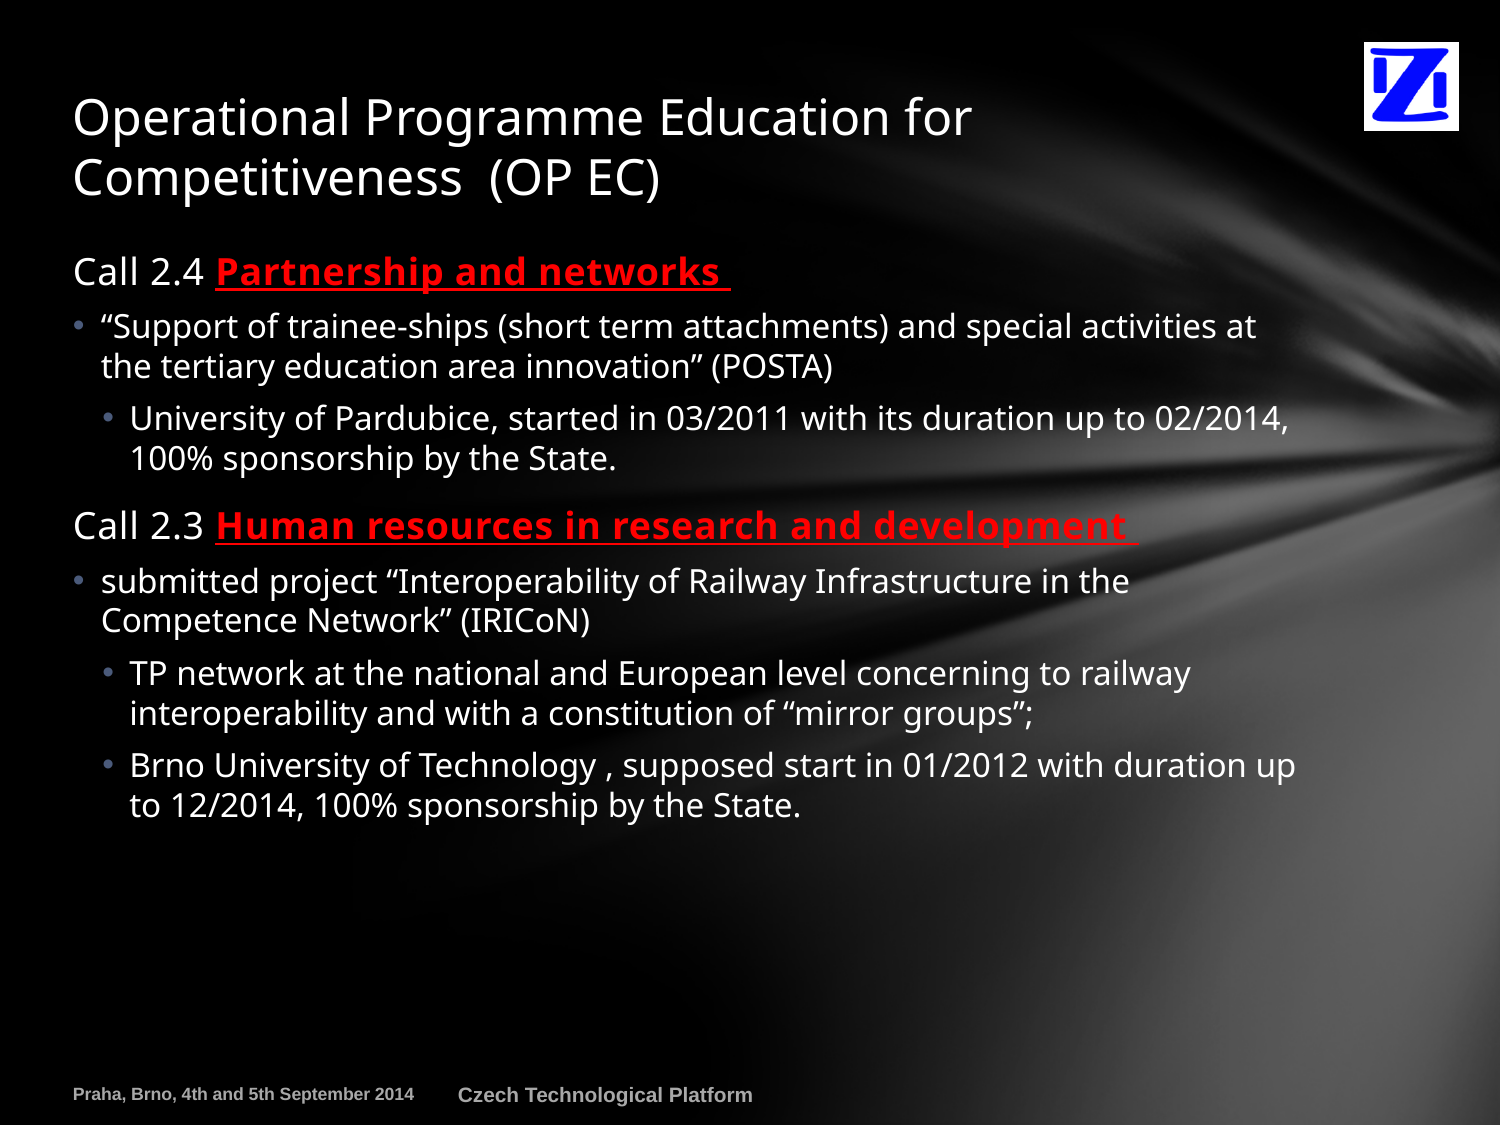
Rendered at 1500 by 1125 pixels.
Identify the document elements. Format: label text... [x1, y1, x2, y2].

footer Czech Technological Platform [442, 1073, 1270, 1115]
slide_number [57, 1073, 431, 1115]
list Call 2.4 Partnership and networks “Support of trainee-ships (short term attachments) and special activities at the tertiary education area innovation” (POSTA) University of Pardubice, started in 03/2011 with its duration up to 02/2014, 100% sponsorship by the State. Call 2.3 Human resources in research and development submitted project “Interoperability of Railway Infrastructure in the Competence Network” (IRICoN) TP network at the national and European level concerning to railway interoperability and with a constitution of “mirror groups”; Brno University of Technology , supposed start in 01/2012 with duration up to 12/2014, 100% sponsorship by the State. [57, 239, 1318, 1015]
title Operational Programme Education for Competitiveness (OP EC) [57, 37, 1318, 213]
picture [1364, 42, 1459, 131]
